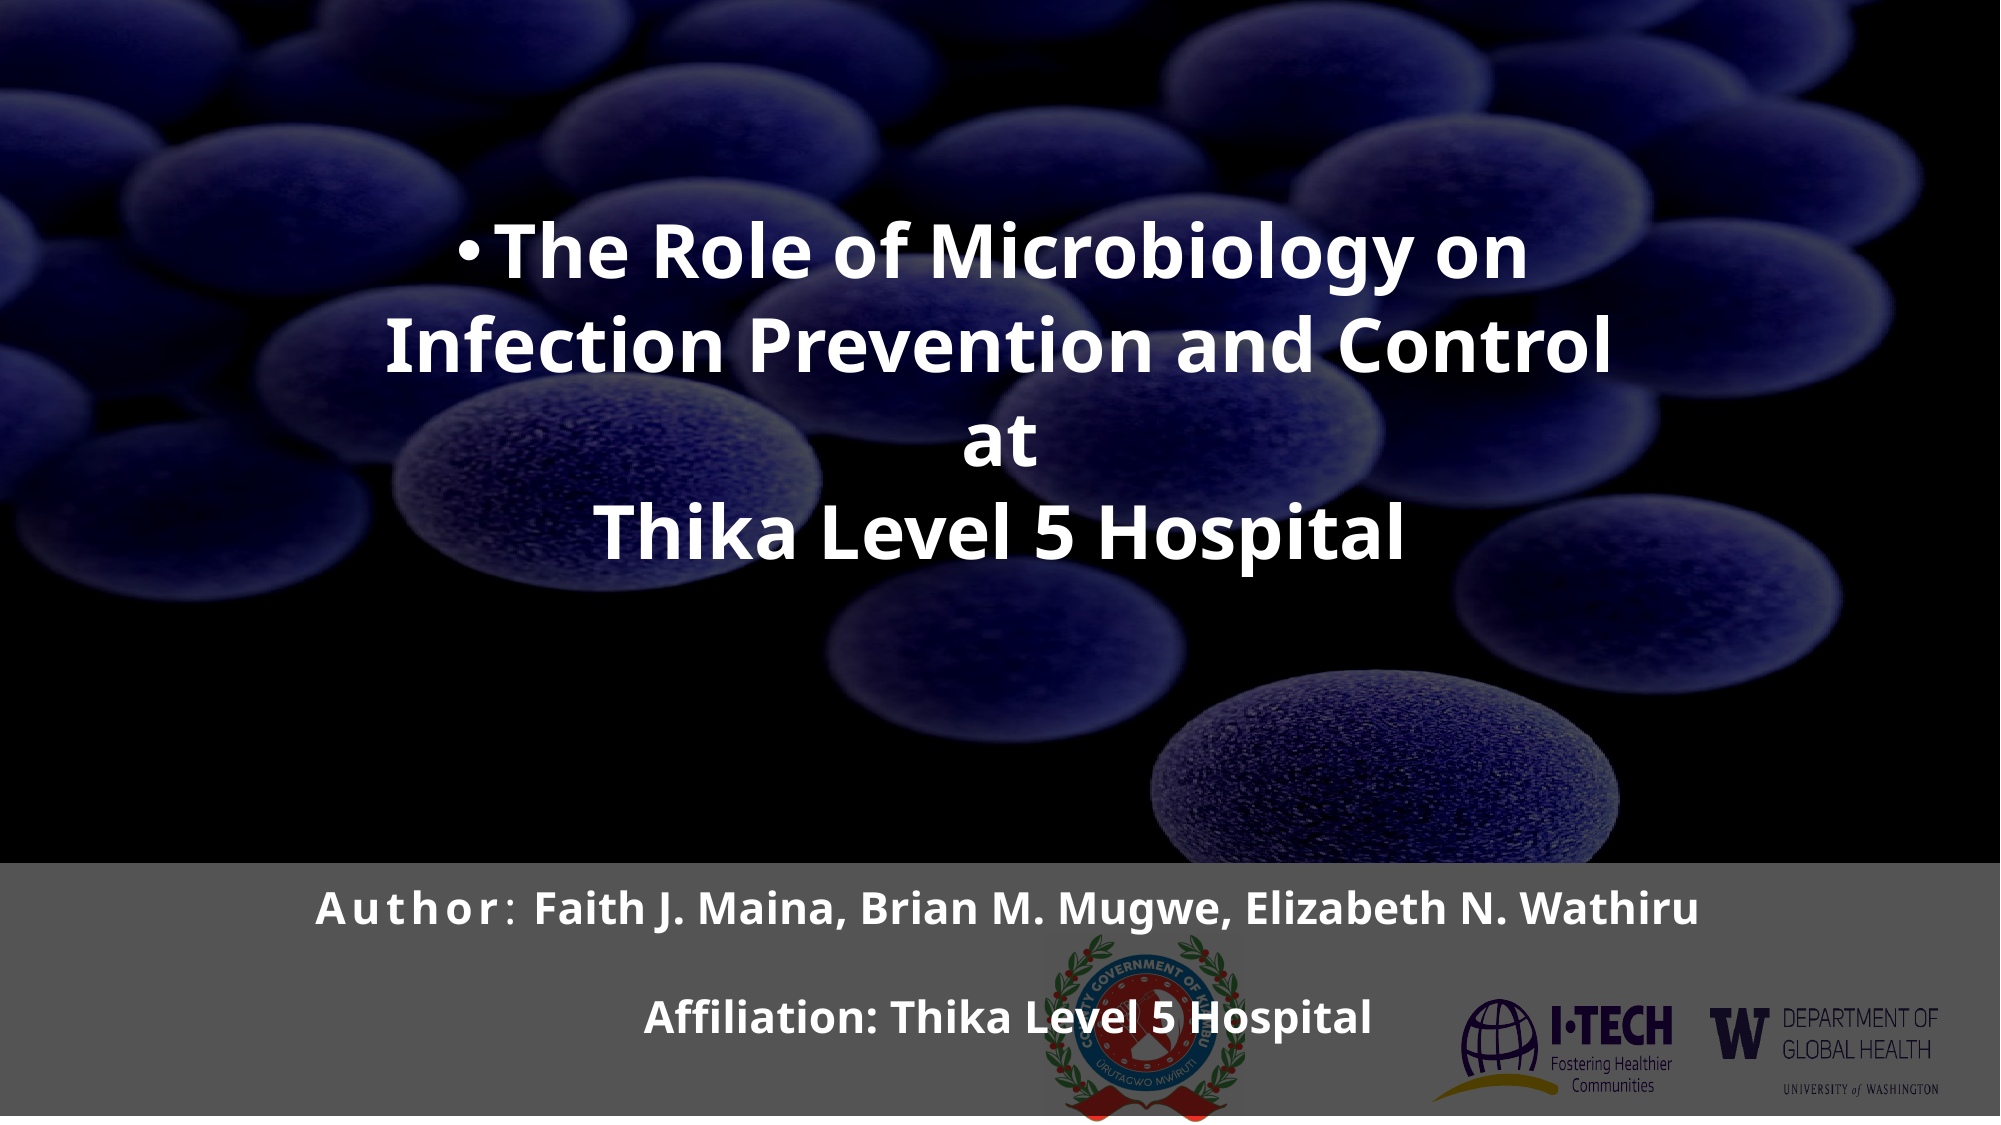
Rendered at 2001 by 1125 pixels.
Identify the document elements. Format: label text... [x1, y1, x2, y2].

picture [0, 0, 2001, 863]
text_box Author: Faith J. Maina, Brian M. Mugwe, Elizabeth N. Wathiru Affiliation: Thika Level 5 Hospital [16, 879, 2000, 1125]
text_box [0, 863, 2000, 1116]
